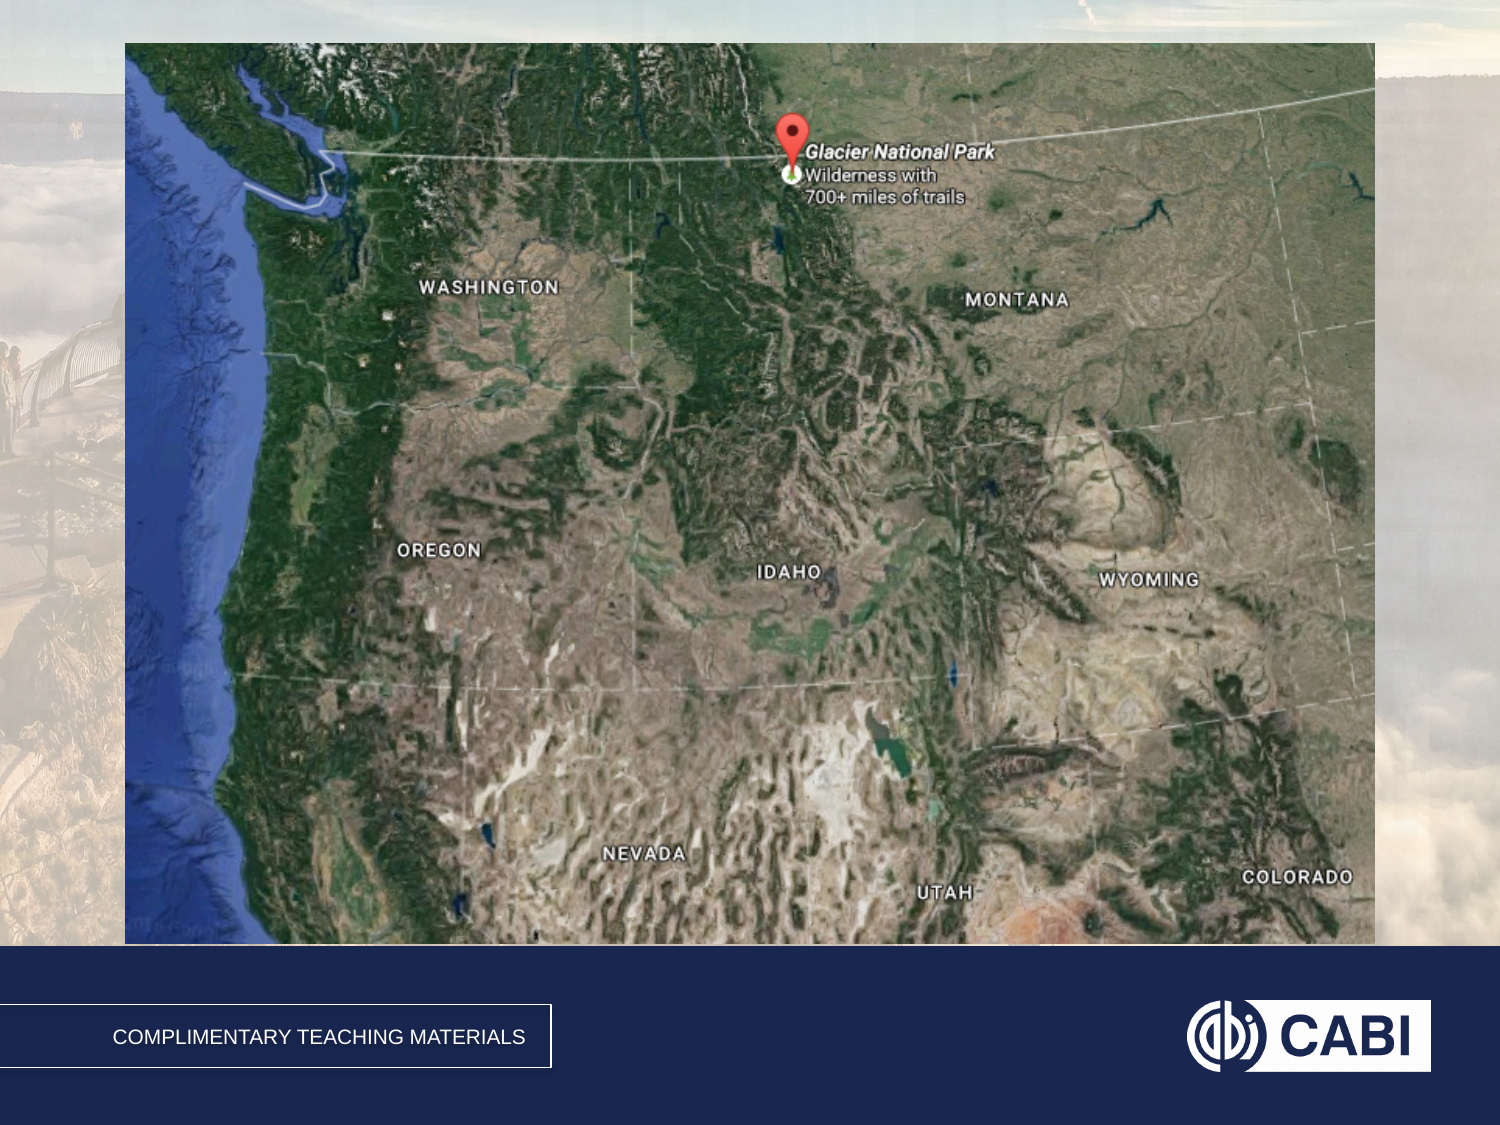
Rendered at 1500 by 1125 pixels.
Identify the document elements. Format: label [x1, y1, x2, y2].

picture [1187, 1000, 1431, 1072]
list [125, 43, 1375, 945]
